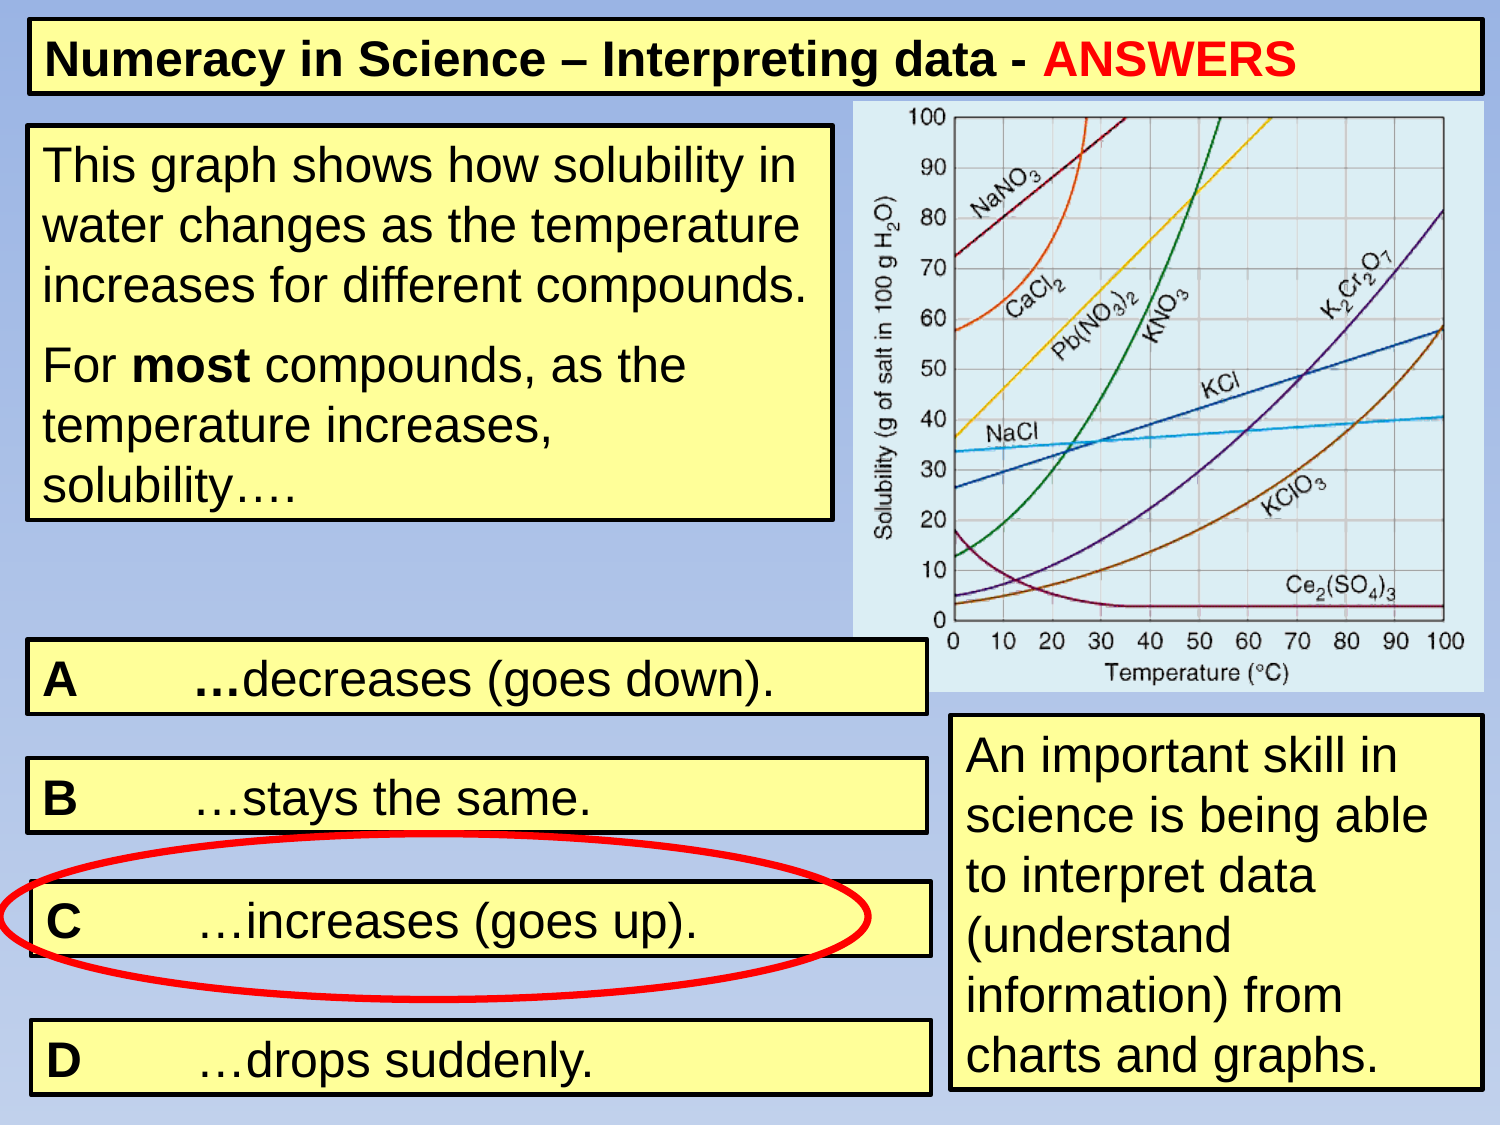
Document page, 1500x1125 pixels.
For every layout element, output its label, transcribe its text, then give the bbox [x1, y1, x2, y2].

text_box An important skill in science is being able to interpret data (understand information) from charts and graphs. [950, 714, 1483, 1090]
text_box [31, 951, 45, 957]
text_box A …decreases (goes down). [27, 639, 928, 714]
text_box D …drops suddenly. [31, 1020, 931, 1095]
picture [852, 100, 1484, 693]
text_box B …stays the same. [27, 757, 928, 833]
text_box C …increases (goes up). [822, 881, 931, 957]
text_box [0, 831, 871, 1002]
text_box This graph shows how solubility in water changes as the temperature increases for different compounds. For most compounds, as the temperature increases, solubility…. [27, 125, 833, 521]
text_box Numeracy in Science – Interpreting data - ANSWERS [29, 19, 1483, 94]
